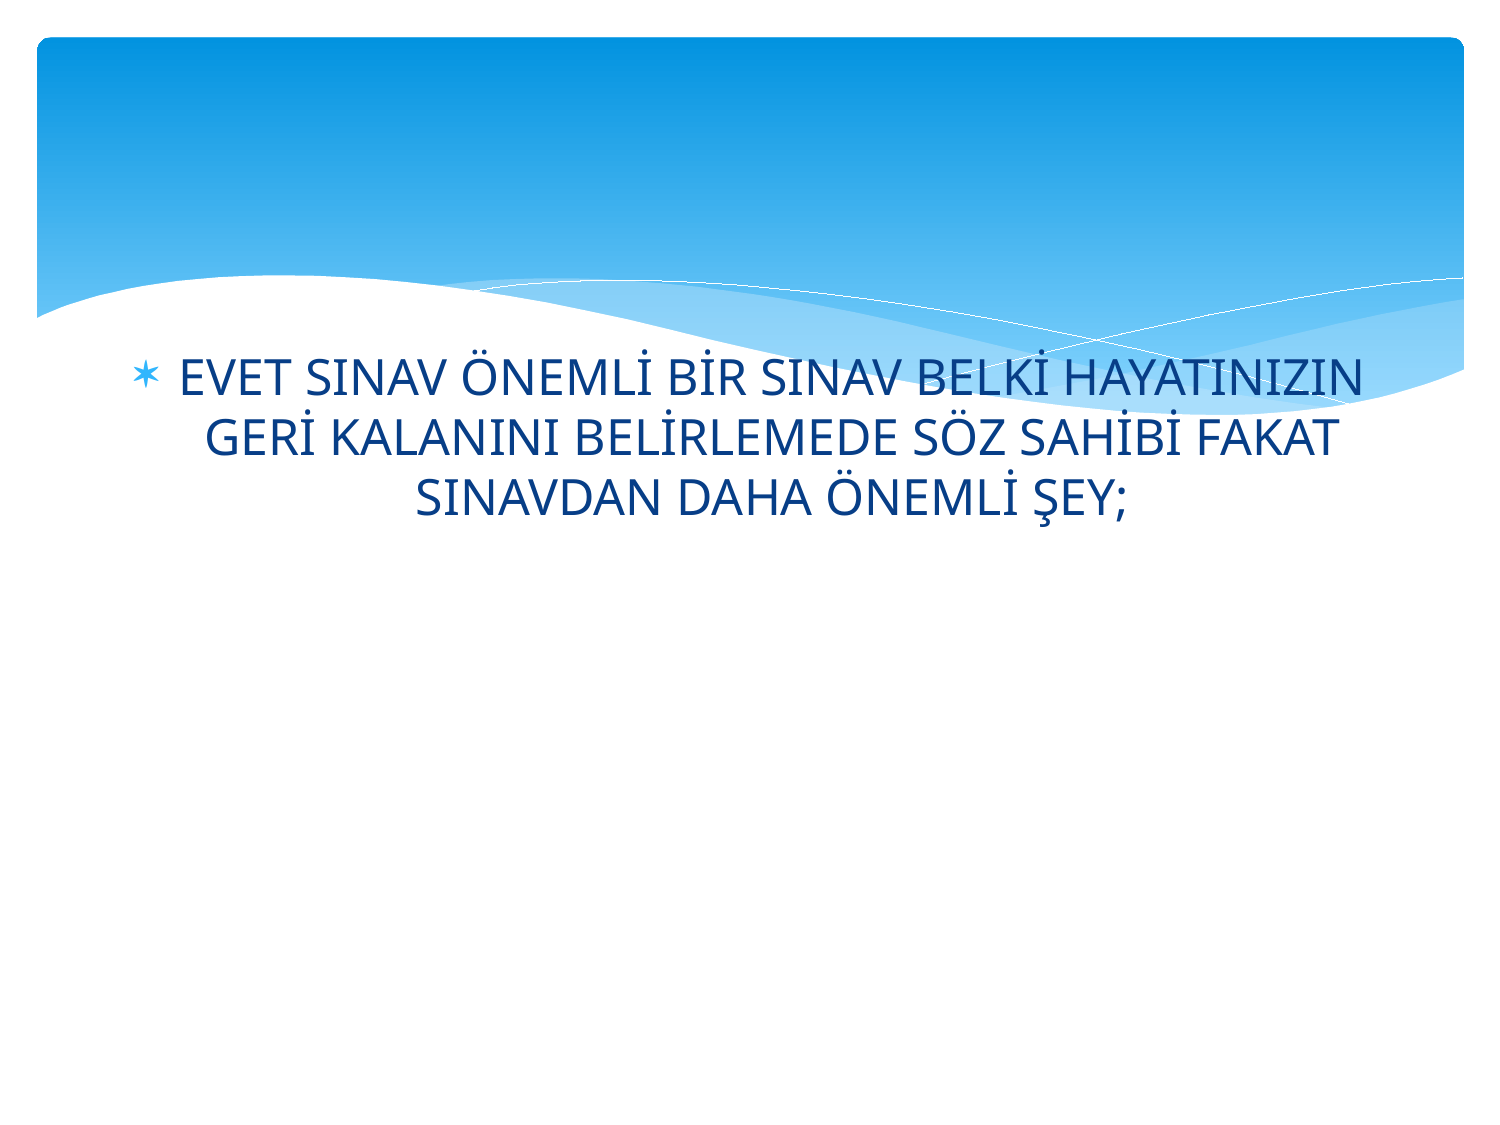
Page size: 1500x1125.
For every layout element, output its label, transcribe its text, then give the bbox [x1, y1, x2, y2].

list EVET SINAV ÖNEMLİ BİR SINAV BELKİ HAYATINIZIN GERİ KALANINI BELİRLEMEDE SÖZ SAHİBİ FAKAT SINAVDAN DAHA ÖNEMLİ ŞEY; [75, 338, 1425, 1005]
